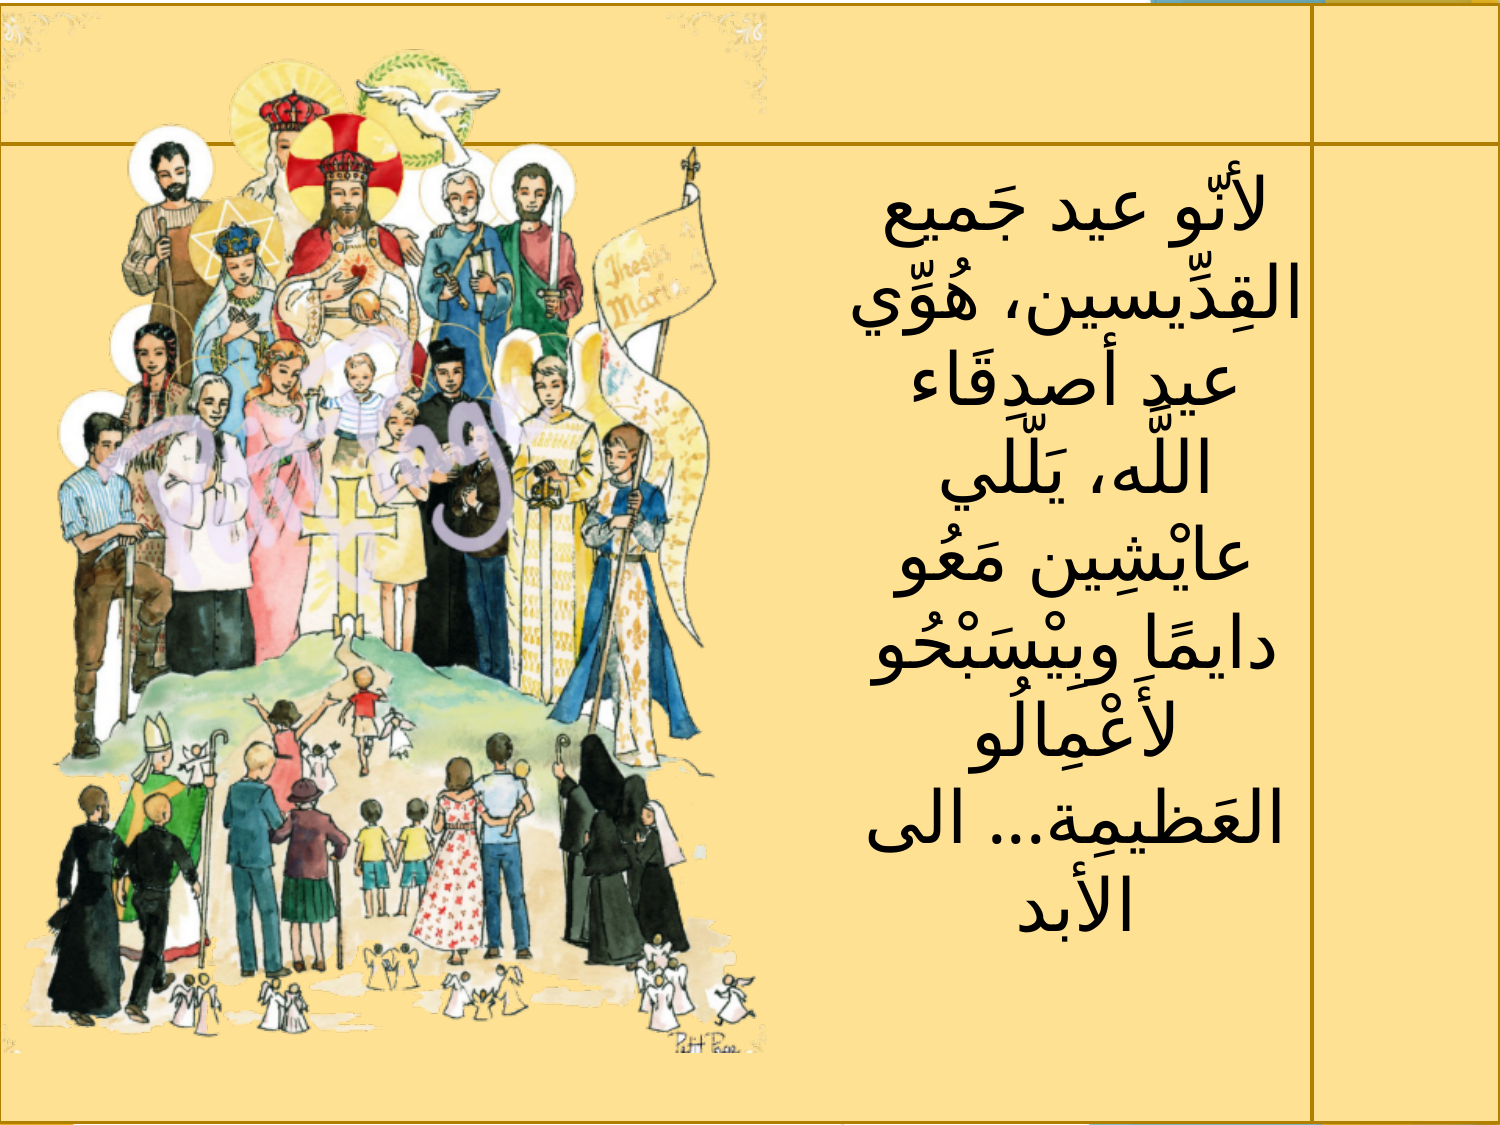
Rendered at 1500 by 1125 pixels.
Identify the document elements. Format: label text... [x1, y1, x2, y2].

text_box لأنّو عيد جَميع القِدِّيسين، هُوِّي عيد أصدِقَاء اللَّه، يَلّلي عايْشِين مَعُو دايمًا وبِيْسَبْحُو لأَعْمِالُو العَظيمِة... الى الأبد [831, 150, 1321, 953]
text_box [0, 2, 1500, 1125]
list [0, 0, 768, 1054]
